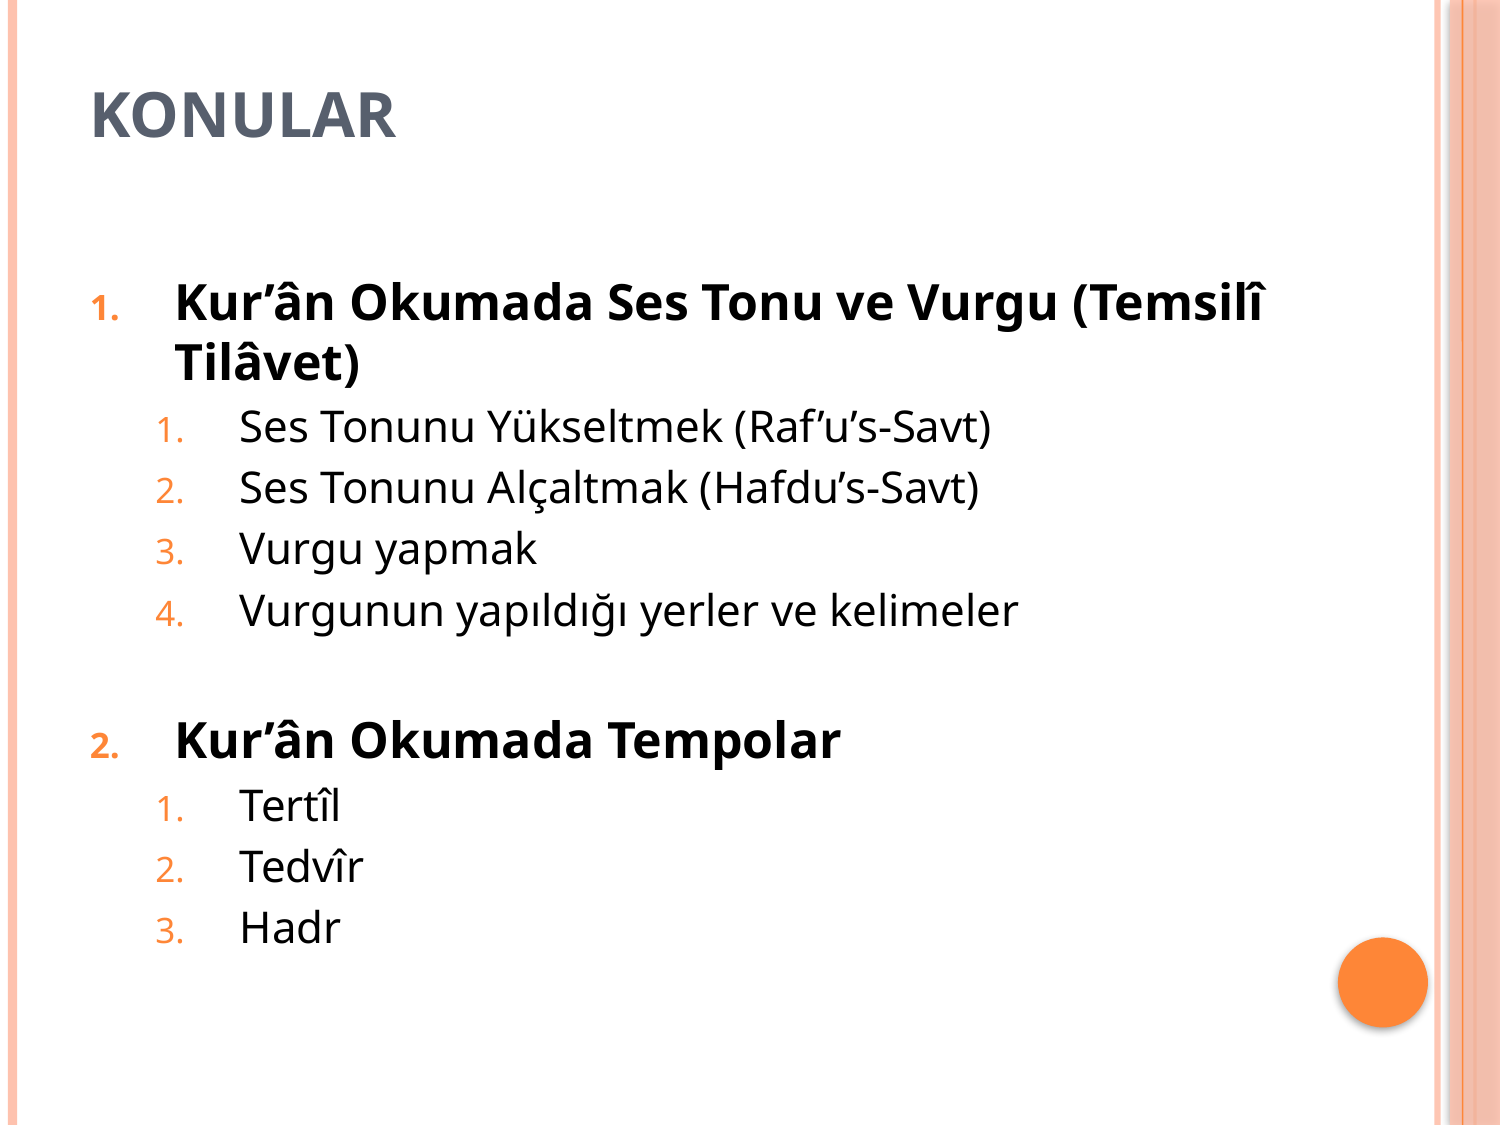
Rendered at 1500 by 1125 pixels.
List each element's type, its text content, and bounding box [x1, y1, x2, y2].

title Konular [75, 45, 1300, 233]
list Kur’ân Okumada Ses Tonu ve Vurgu (Temsilî Tilâvet) Ses Tonunu Yükseltmek (Raf’u’s-Savt) Ses Tonunu Alçaltmak (Hafdu’s-Savt) Vurgu yapmak Vurgunun yapıldığı yerler ve kelimeler Kur’ân Okumada Tempolar Tertîl Tedvîr Hadr [75, 262, 1300, 1062]
